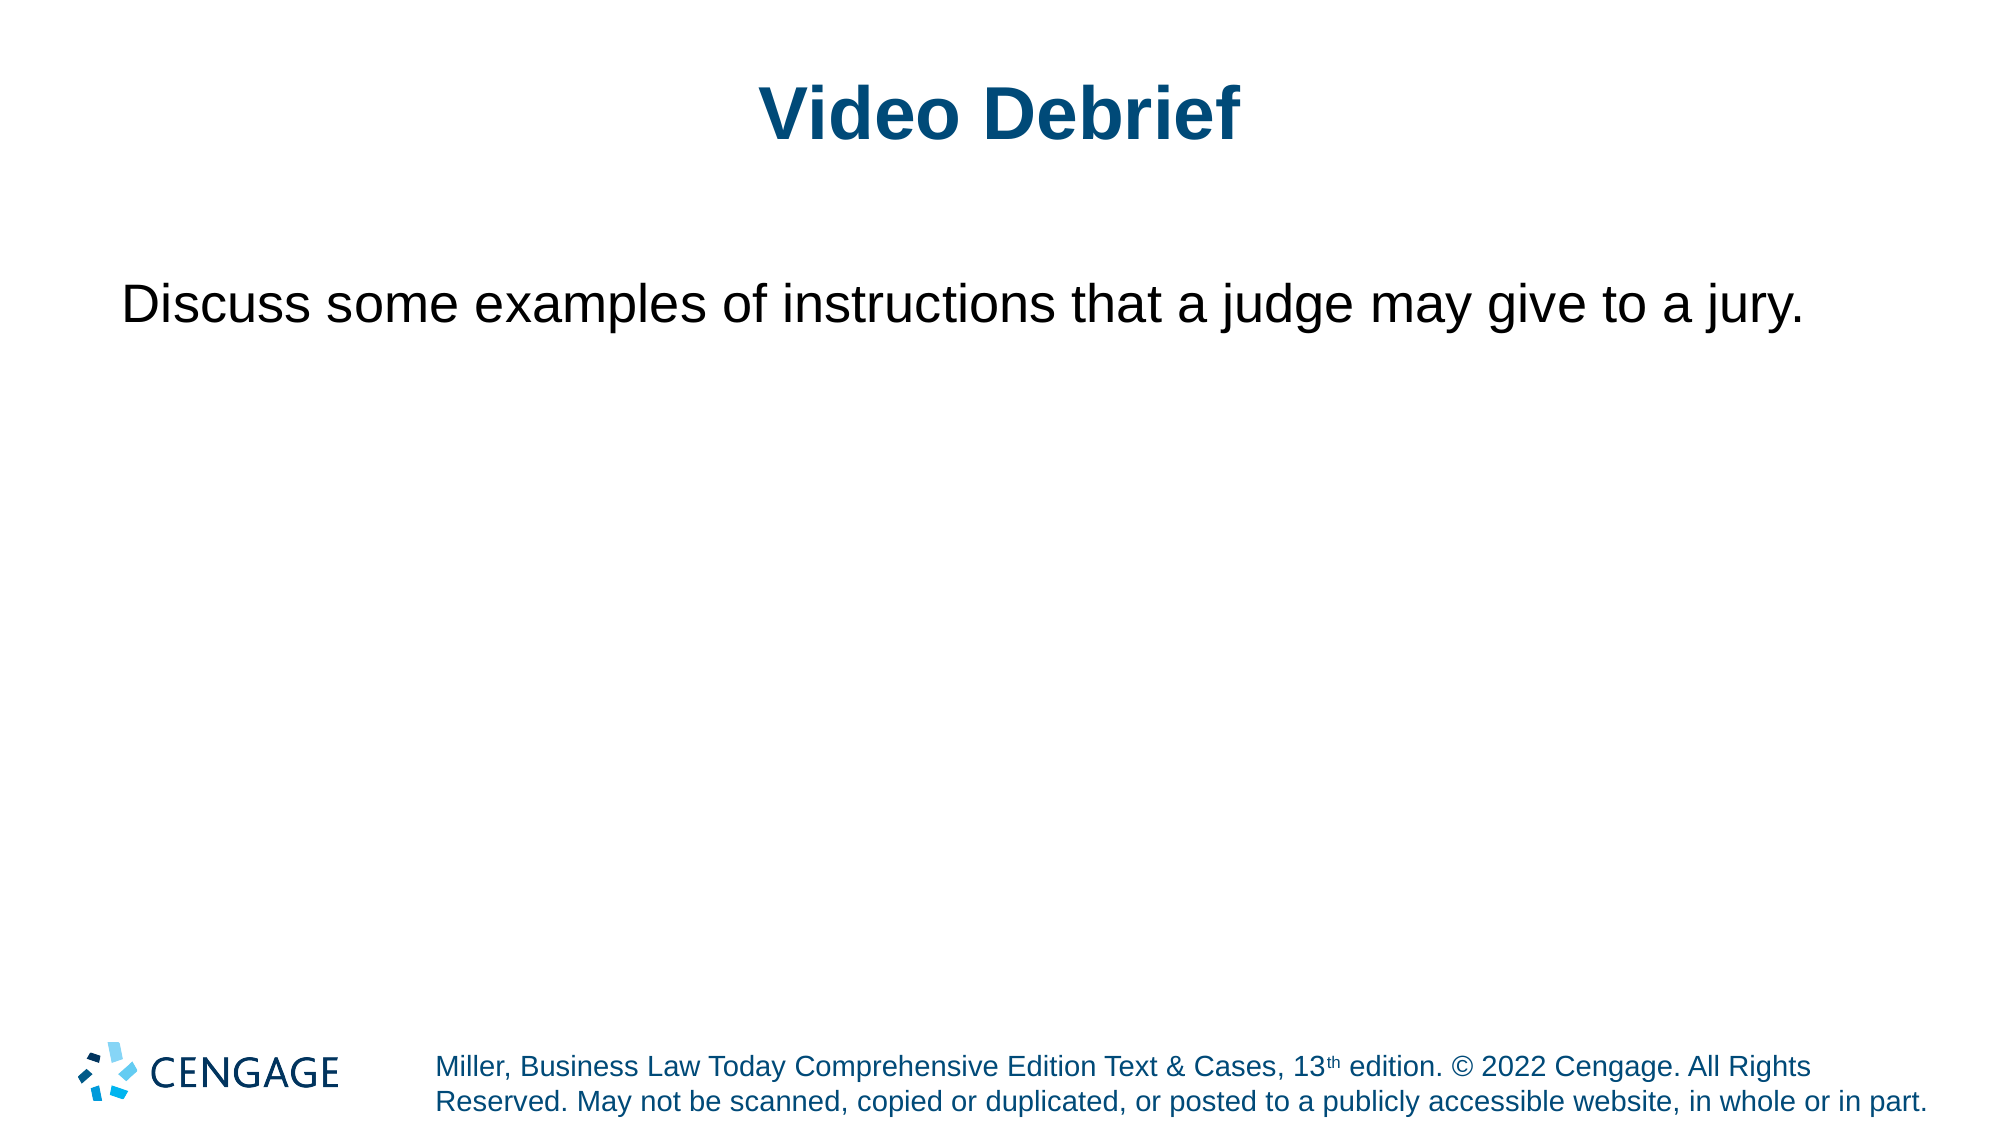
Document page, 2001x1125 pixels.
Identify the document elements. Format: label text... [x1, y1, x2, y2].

title Video Debrief [137, 59, 1863, 171]
list Discuss some examples of instructions that a judge may give to a jury. [121, 268, 1880, 990]
picture [78, 1042, 338, 1101]
